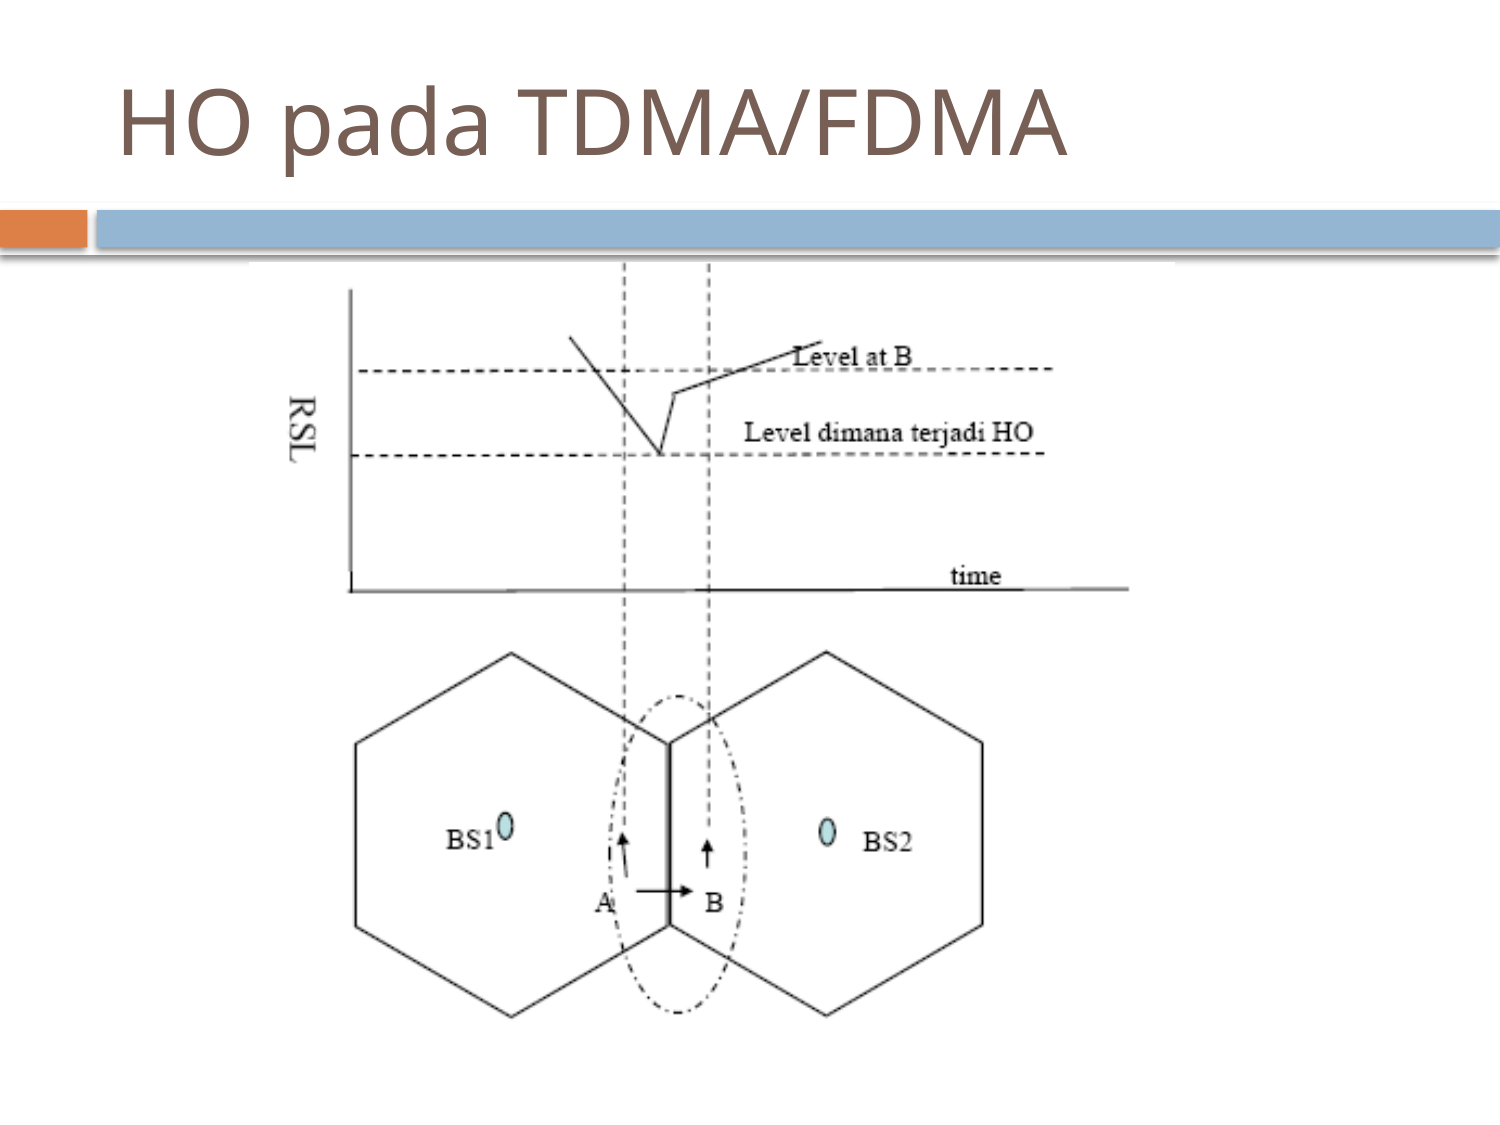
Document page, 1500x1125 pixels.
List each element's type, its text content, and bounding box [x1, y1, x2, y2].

title HO pada TDMA/FDMA [100, 37, 1438, 200]
picture [249, 262, 1176, 1034]
